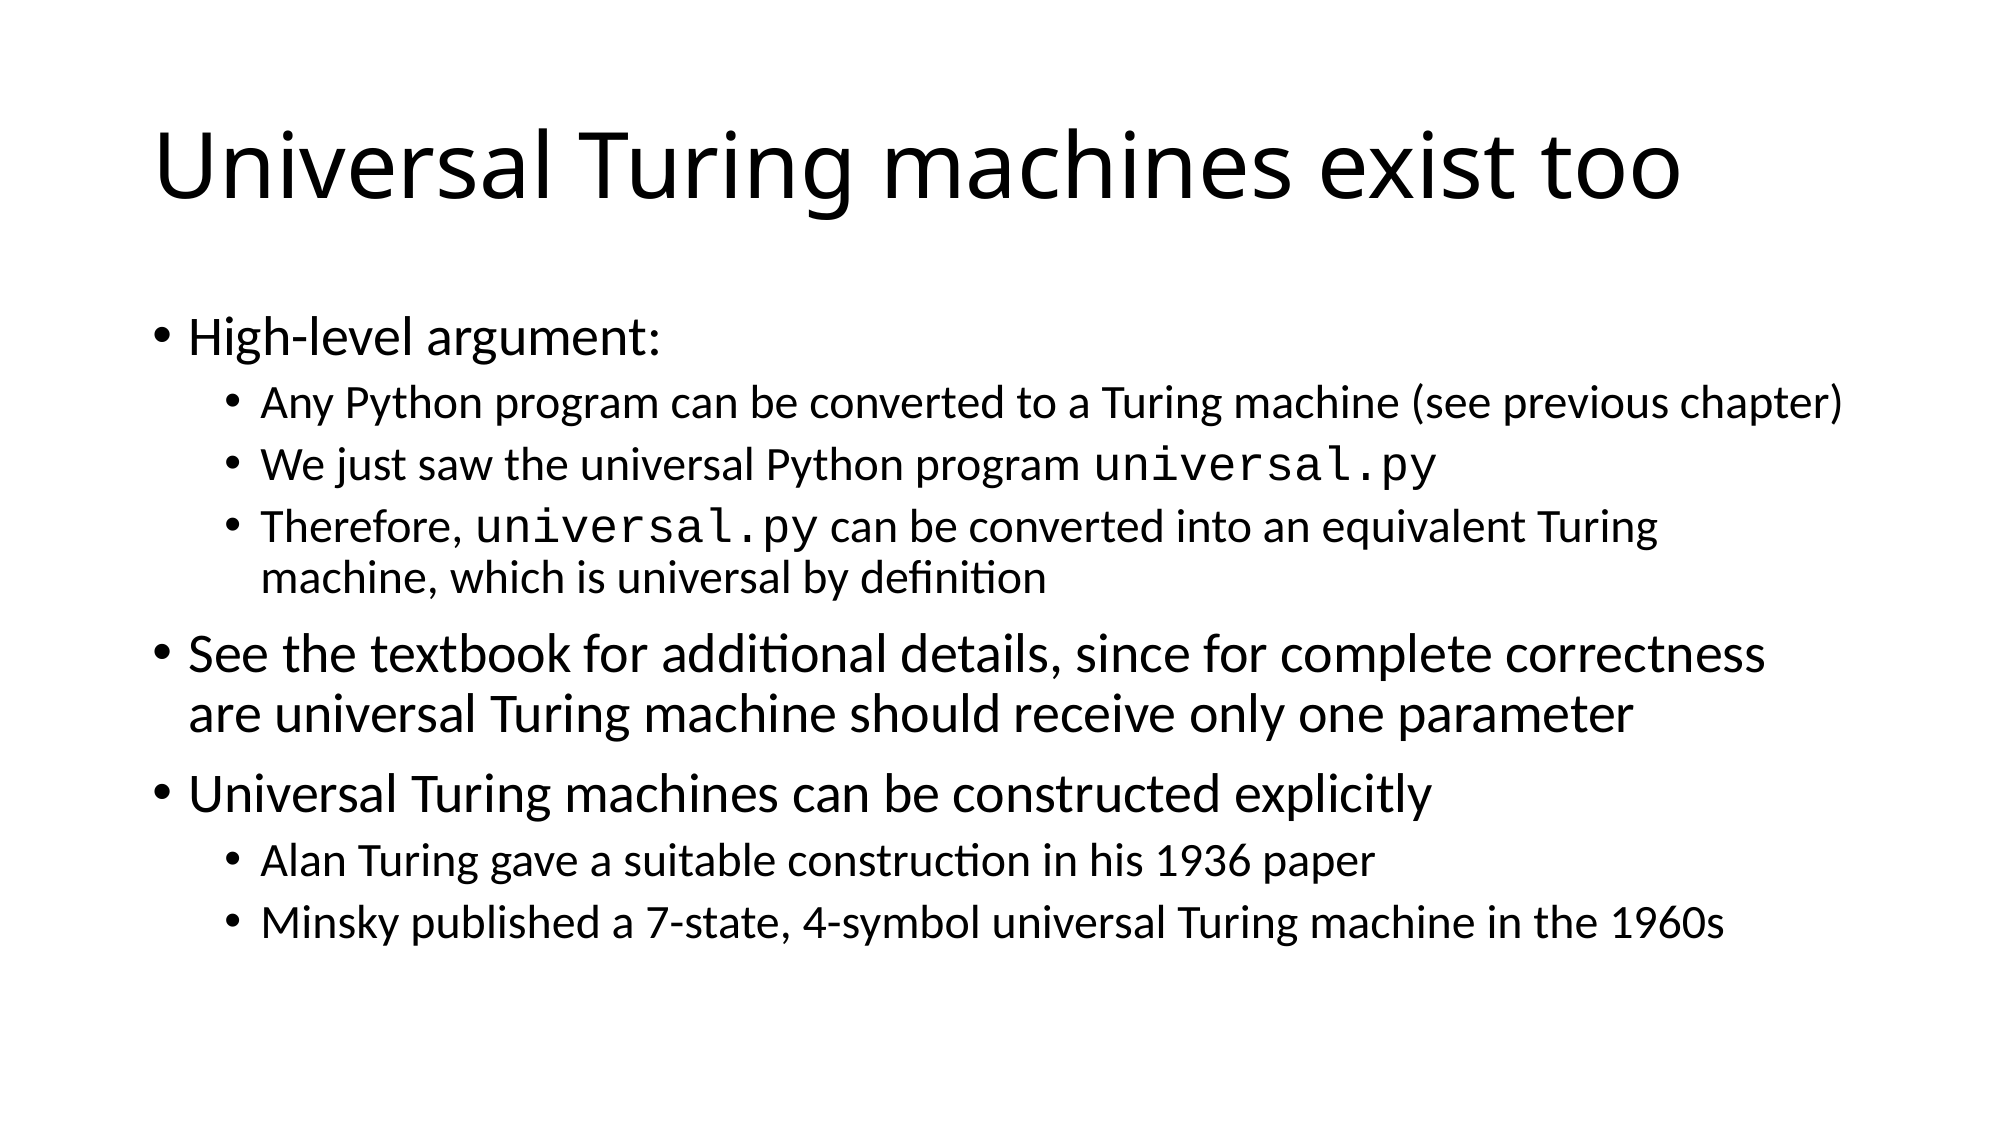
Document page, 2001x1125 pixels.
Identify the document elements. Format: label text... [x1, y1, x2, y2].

title Universal Turing machines exist too [137, 59, 1863, 278]
list High-level argument: Any Python program can be converted to a Turing machine (see previous chapter) We just saw the universal Python program universal.py Therefore, universal.py can be converted into an equivalent Turing machine, which is universal by definition See the textbook for additional details, since for complete correctness are universal Turing machine should receive only one parameter Universal Turing machines can be constructed explicitly Alan Turing gave a suitable construction in his 1936 paper Minsky published a 7-state, 4-symbol universal Turing machine in the 1960s [137, 299, 1863, 1014]
